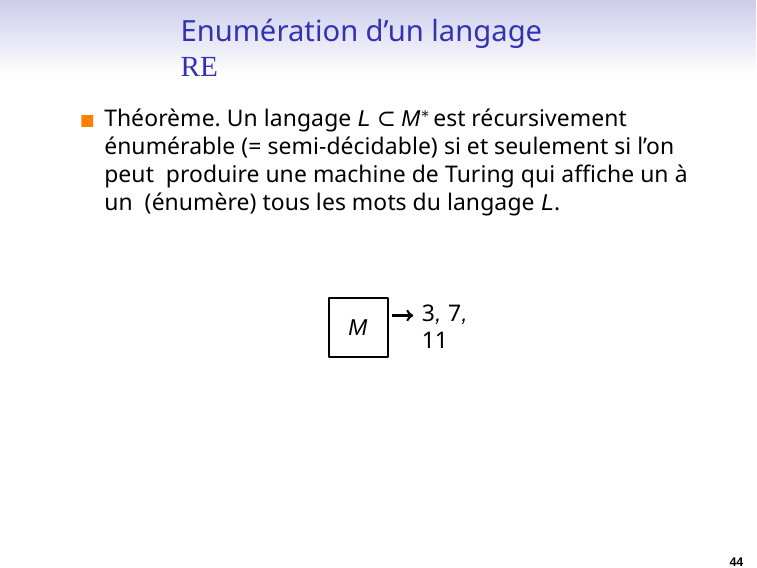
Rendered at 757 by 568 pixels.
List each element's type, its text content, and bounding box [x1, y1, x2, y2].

text_box [329, 297, 389, 357]
title Enumération d’un langage RE [178, 9, 578, 99]
list Théorème. Un langage L ⊂ M∗ est récursivement énumérable (= semi-décidable) si et seulement si l’on peut produire une machine de Turing qui affiche un à un (énumère) tous les mots du langage L. [43, 99, 714, 416]
text_box M [346, 310, 370, 340]
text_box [392, 309, 413, 322]
text_box 3, 7, 11 [419, 296, 495, 354]
text_box 44 [727, 553, 746, 568]
picture [0, 0, 756, 74]
